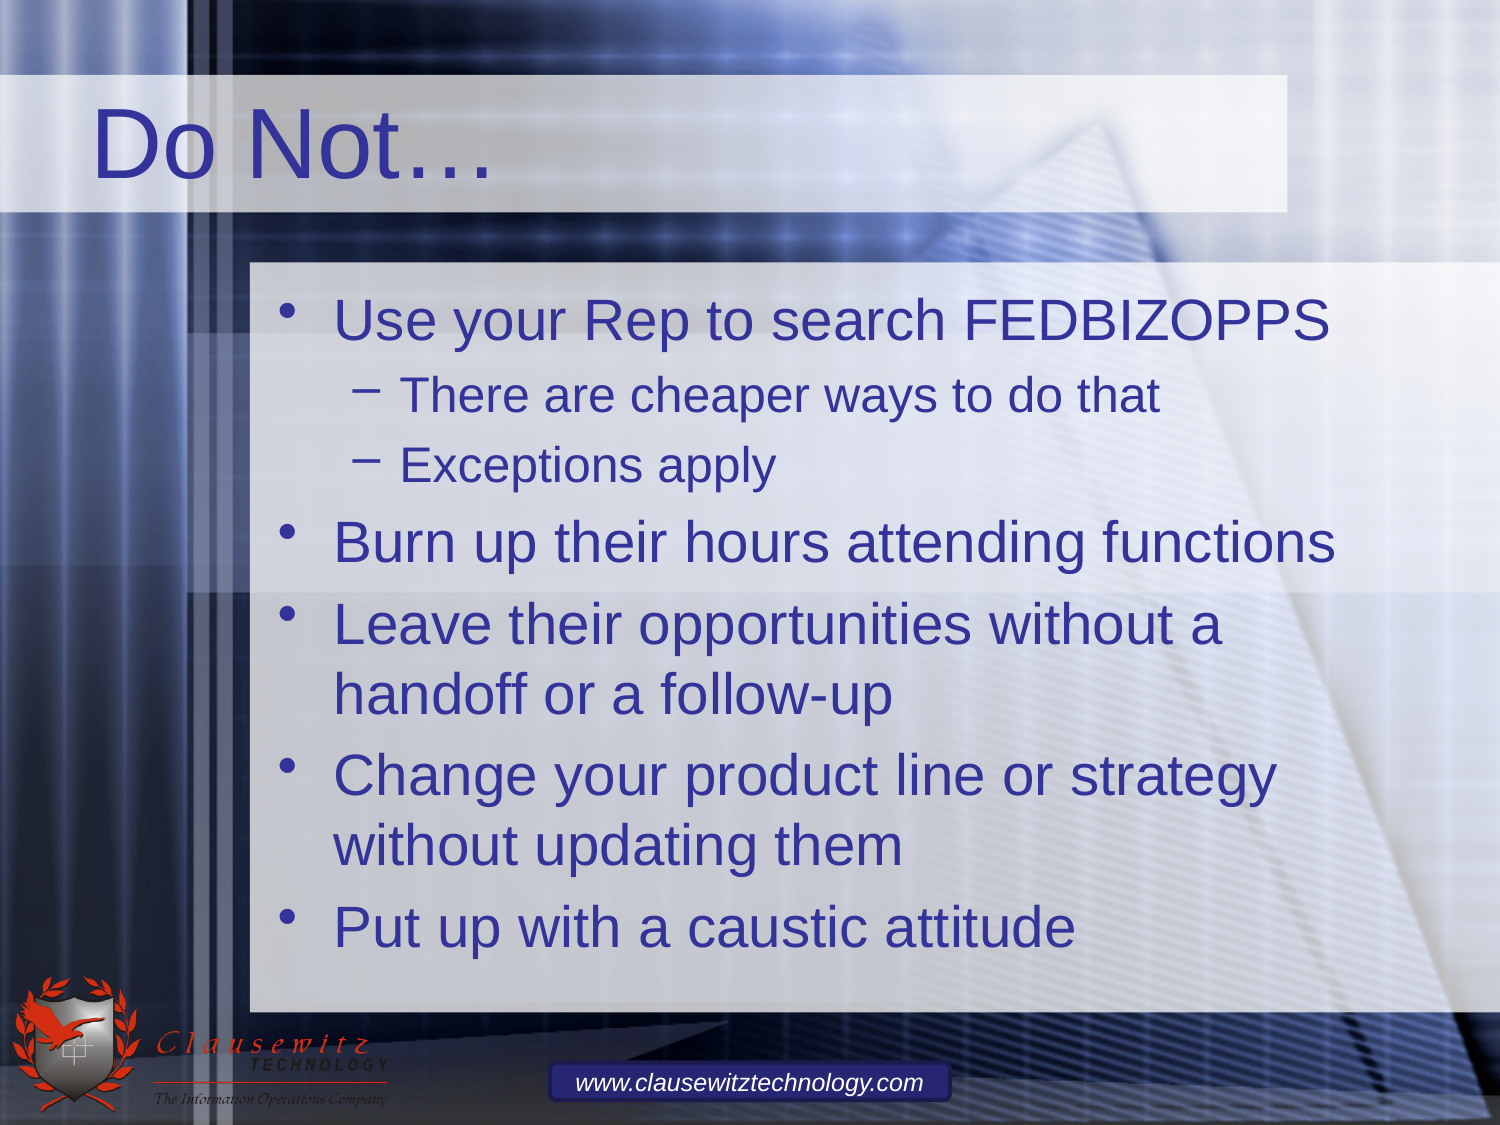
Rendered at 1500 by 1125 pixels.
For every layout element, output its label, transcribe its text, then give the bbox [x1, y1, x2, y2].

list Use your Rep to search FEDBIZOPPS There are cheaper ways to do that Exceptions apply Burn up their hours attending functions Leave their opportunities without a handoff or a follow-up Change your product line or strategy without updating them Put up with a caustic attitude [262, 274, 1426, 1006]
title Do Not… [74, 44, 1426, 233]
picture [0, 0, 1500, 1125]
